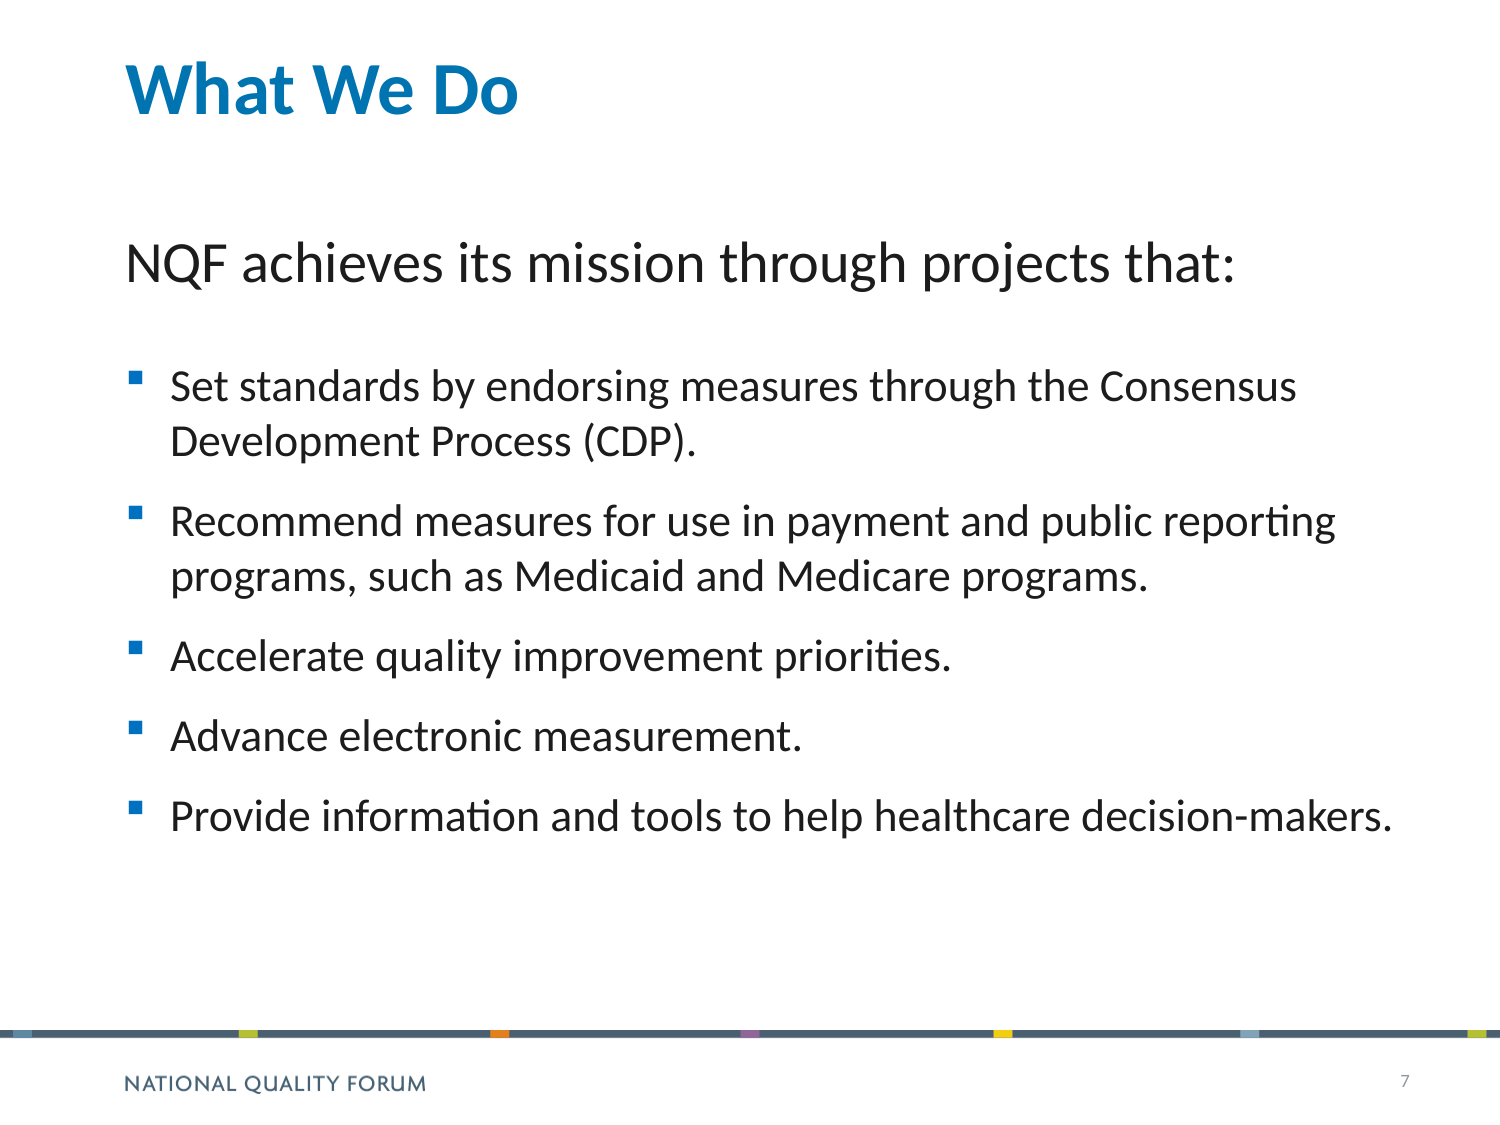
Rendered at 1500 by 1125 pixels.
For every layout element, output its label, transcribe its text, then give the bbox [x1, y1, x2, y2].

slide_number 7 [1166, 1061, 1425, 1113]
list NQF achieves its mission through projects that: Set standards by endorsing measures through the Consensus Development Process (CDP). Recommend measures for use in payment and public reporting programs, such as Medicaid and Medicare programs. Accelerate quality improvement priorities. Advance electronic measurement. Provide information and tools to help healthcare decision-makers. [125, 237, 1425, 988]
picture [0, 1030, 1500, 1097]
title What We Do [125, 50, 1425, 237]
